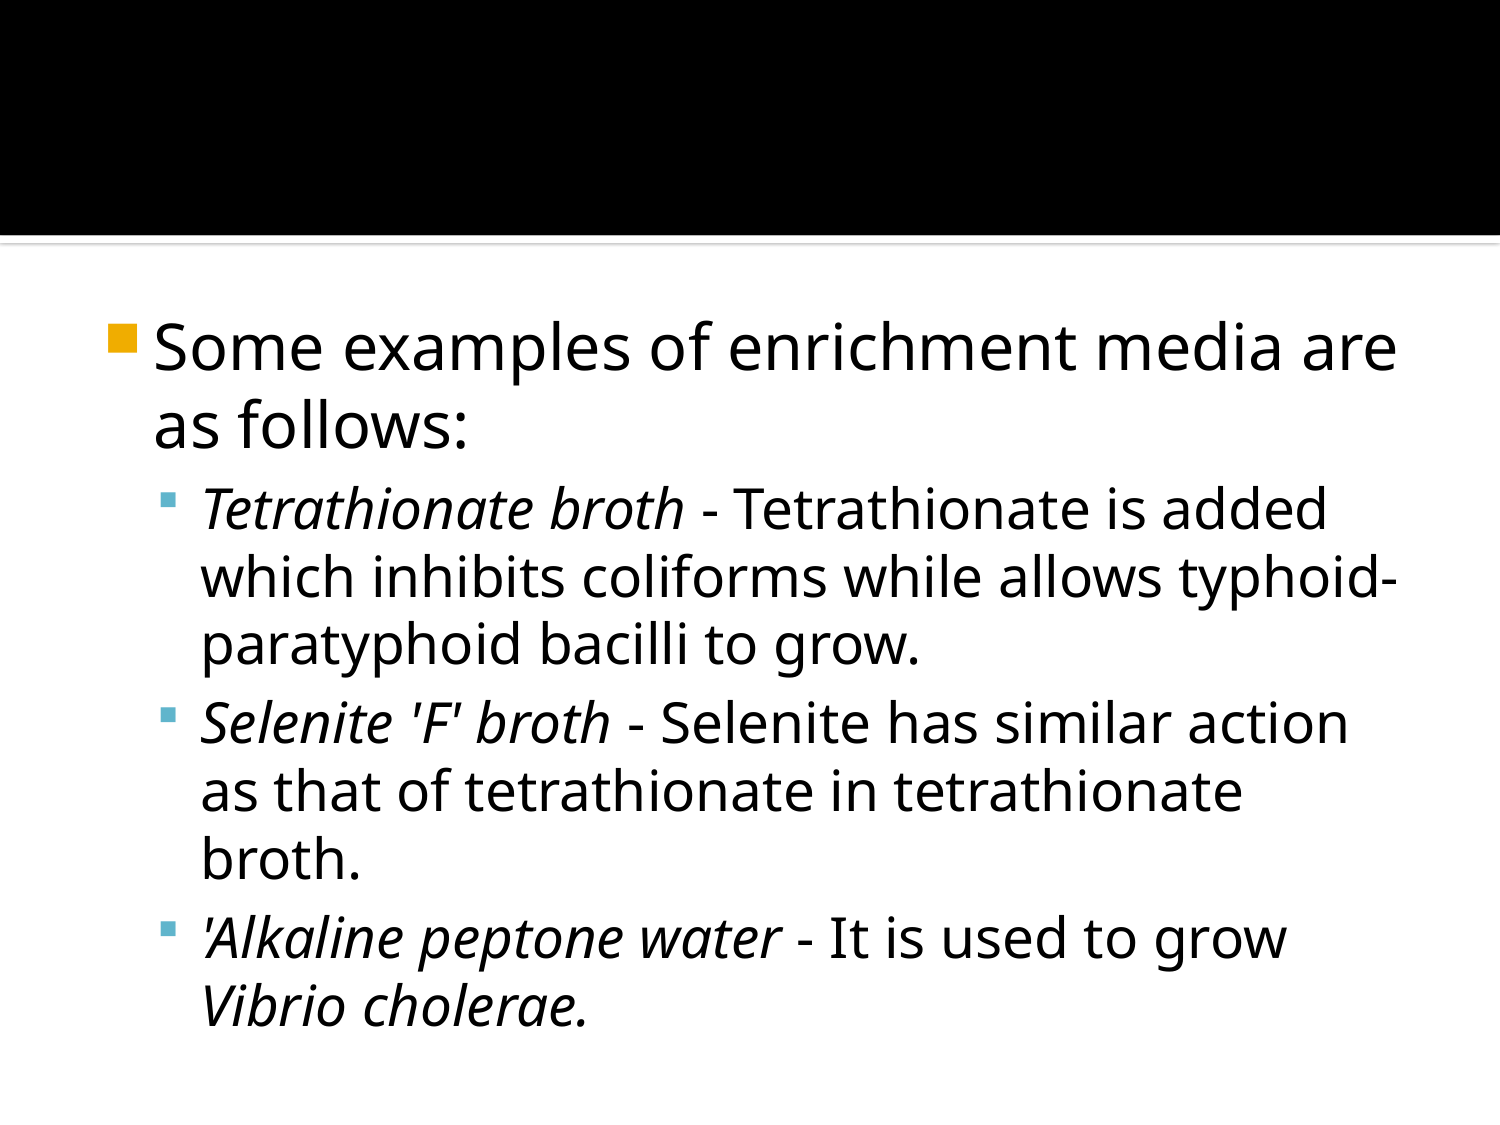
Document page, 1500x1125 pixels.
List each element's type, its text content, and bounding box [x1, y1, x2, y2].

list Some examples of enrichment media are as follows: Tetrathionate broth - Tetrathionate is added which inhibits coliforms while allows typhoid-paratyphoid bacilli to grow. Selenite 'F' broth - Selenite has similar action as that of tetrathionate in tetrathionate broth. 'Alkaline peptone water - It is used to grow Vibrio cholerae. [75, 291, 1425, 1050]
